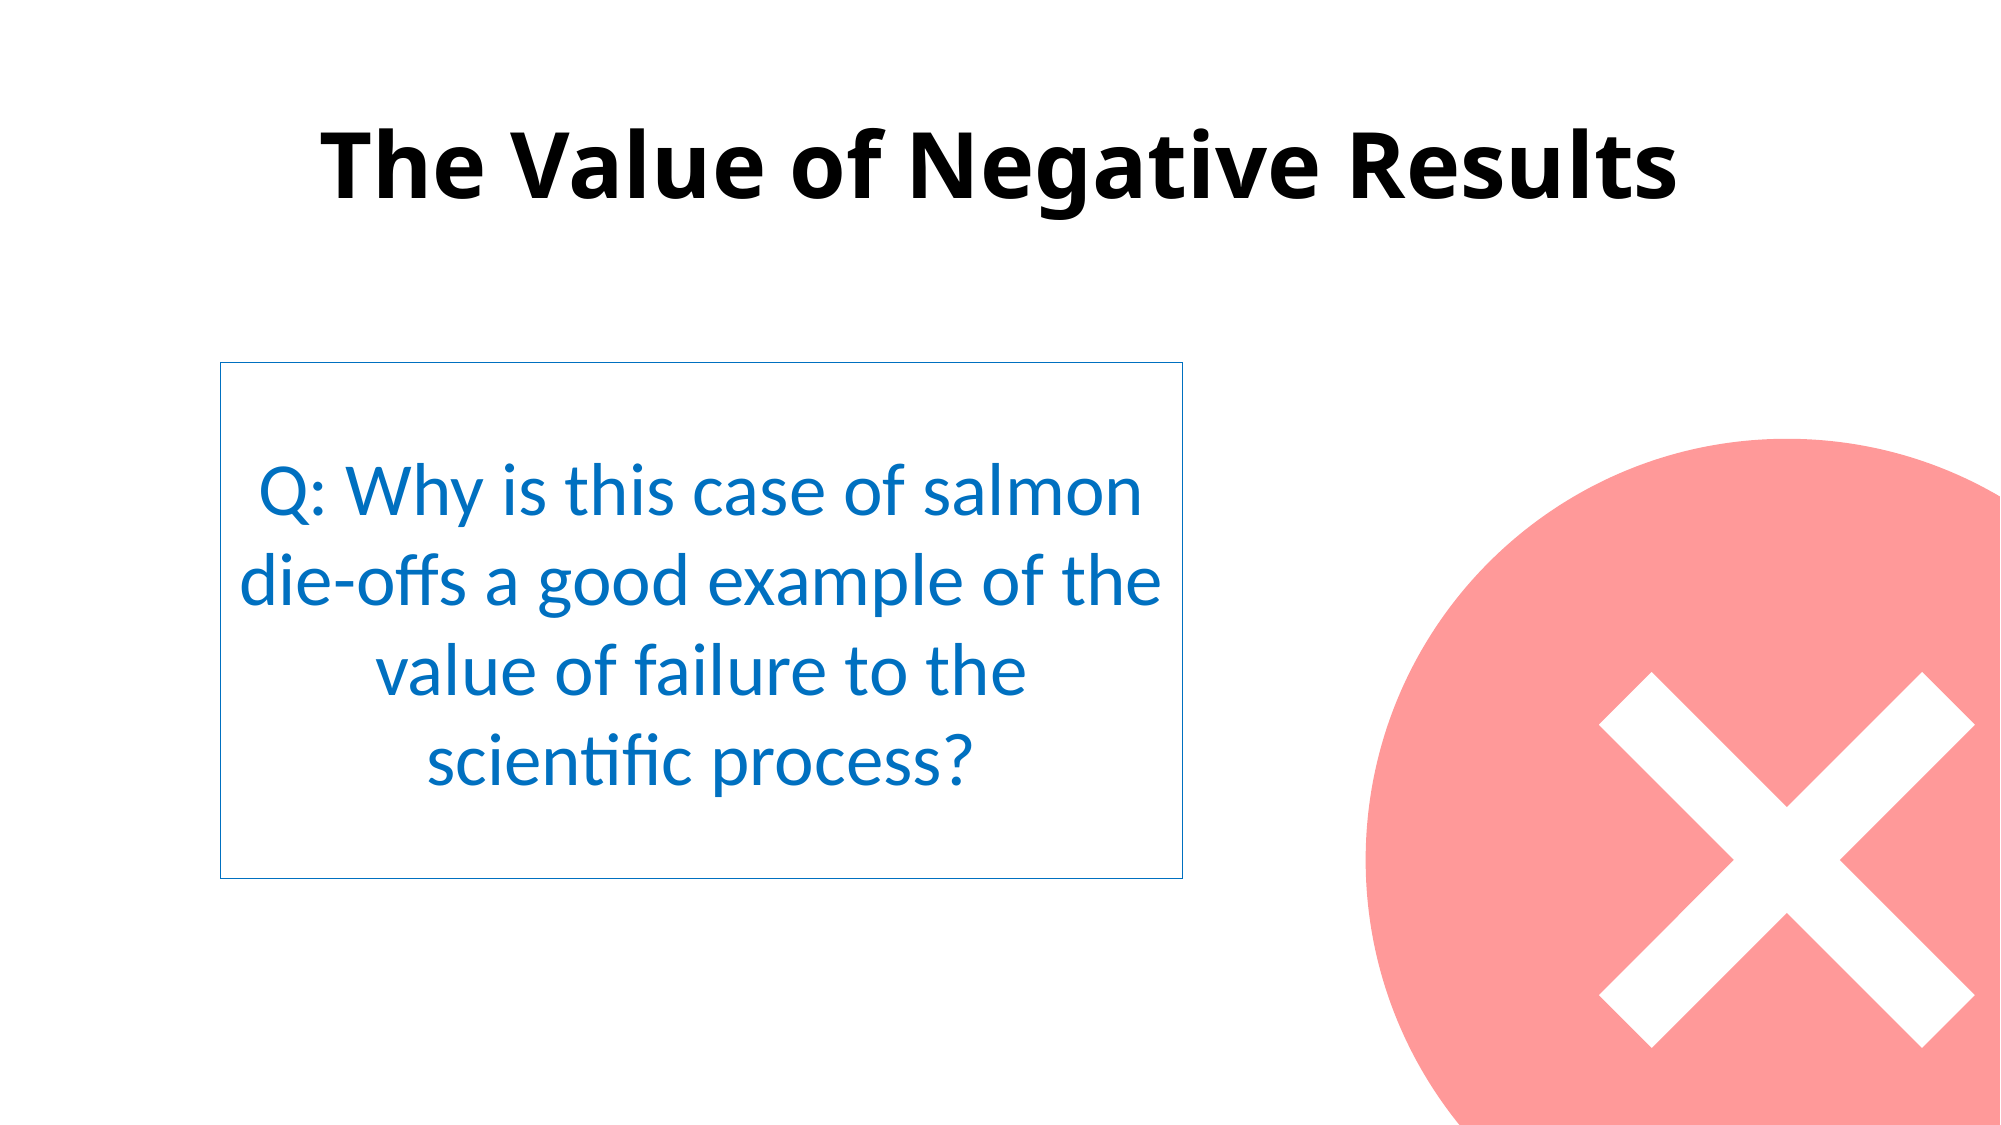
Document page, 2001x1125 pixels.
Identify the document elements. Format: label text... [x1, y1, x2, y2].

list Q: Why is this case of salmon die-offs a good example of the value of failure to the scientific process? [220, 362, 1183, 879]
text_box [1365, 438, 2000, 1125]
title The Value of Negative Results [137, 59, 1863, 278]
